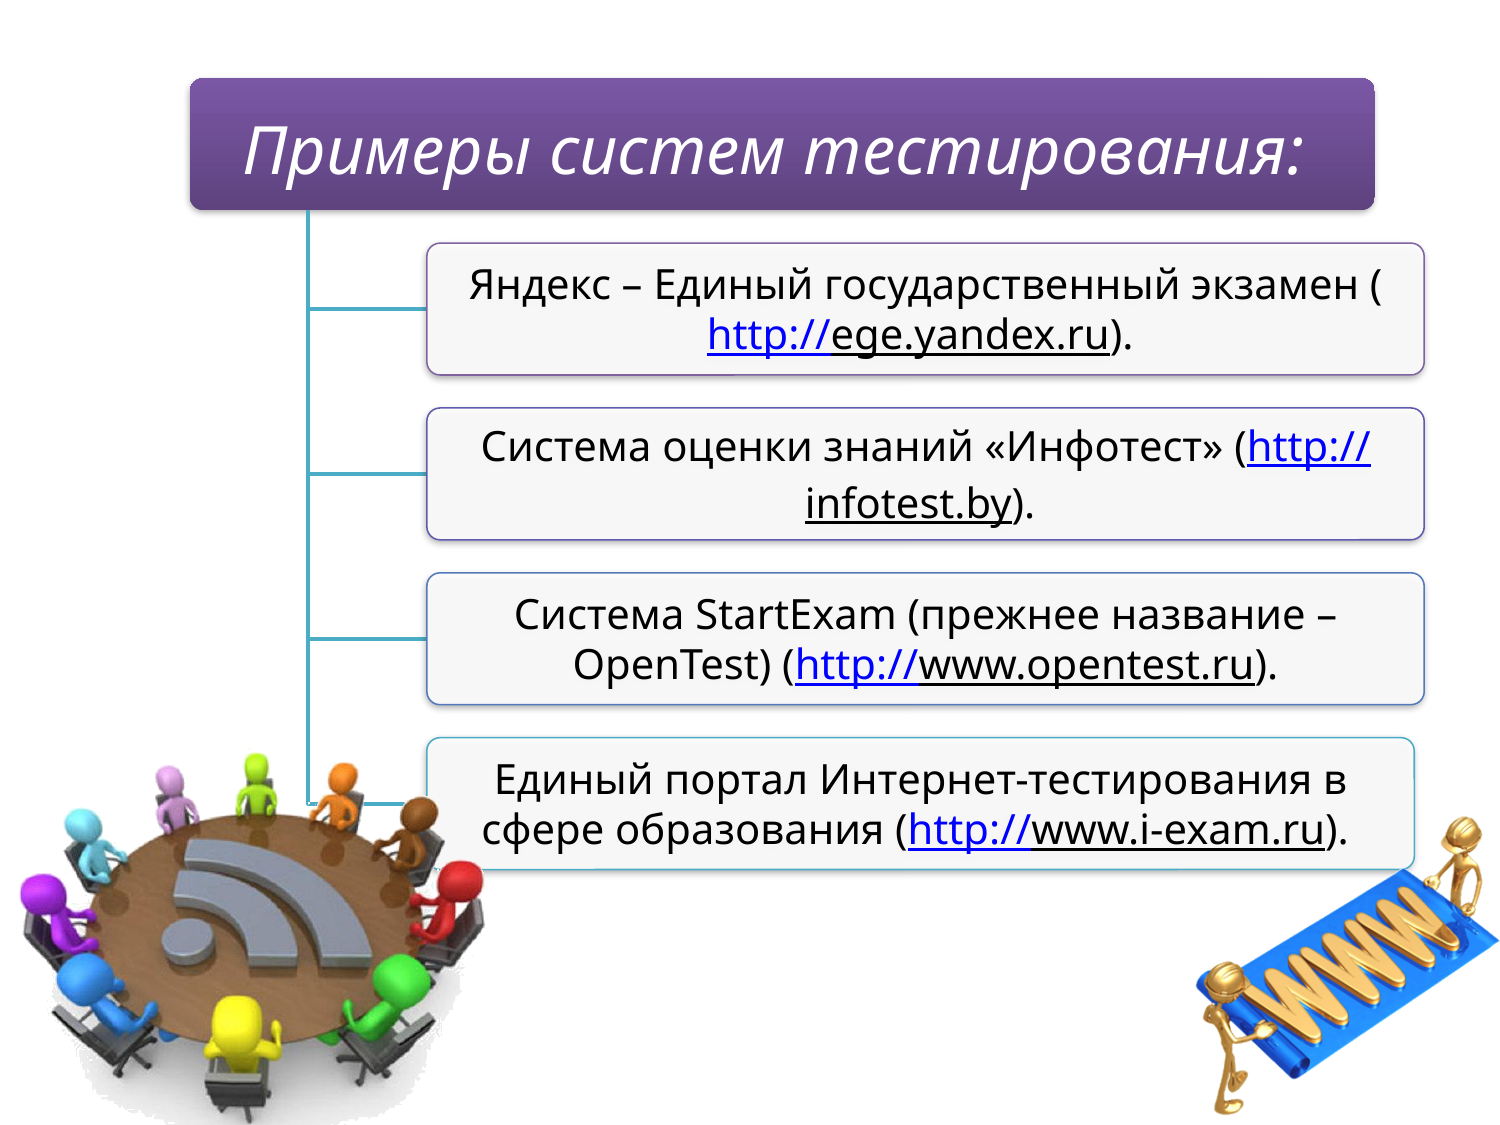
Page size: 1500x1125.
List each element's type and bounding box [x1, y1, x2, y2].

picture [0, 748, 503, 1125]
picture [1190, 809, 1500, 1125]
text_box [159, 77, 1455, 870]
